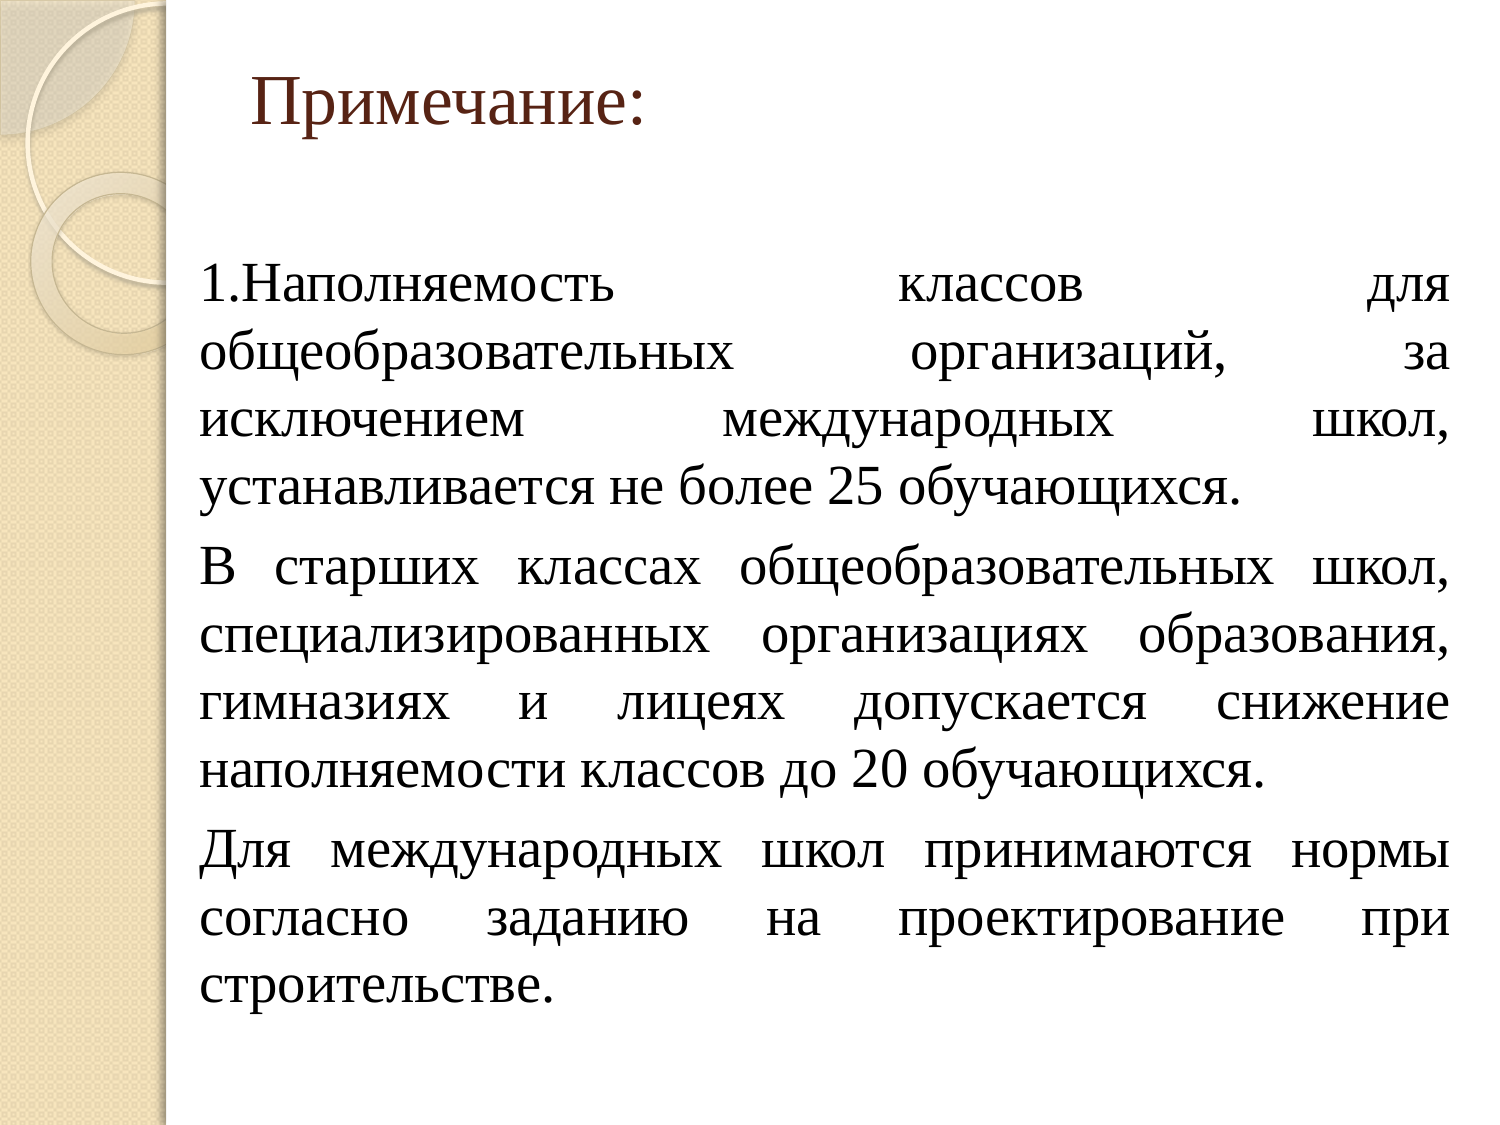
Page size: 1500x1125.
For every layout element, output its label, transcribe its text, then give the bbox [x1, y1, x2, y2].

title Примечание: [235, 45, 1466, 233]
list 1.Наполняемость классов для общеобразовательных организаций, за исключением международных школ, устанавливается не более 25 обучающихся. В старших классах общеобразовательных школ, специализированных организациях образования, гимназиях и лицеях допускается снижение наполняемости классов до 20 обучающихся. Для международных школ принимаются нормы согласно заданию на проектирование при строительстве. [171, 237, 1466, 1025]
